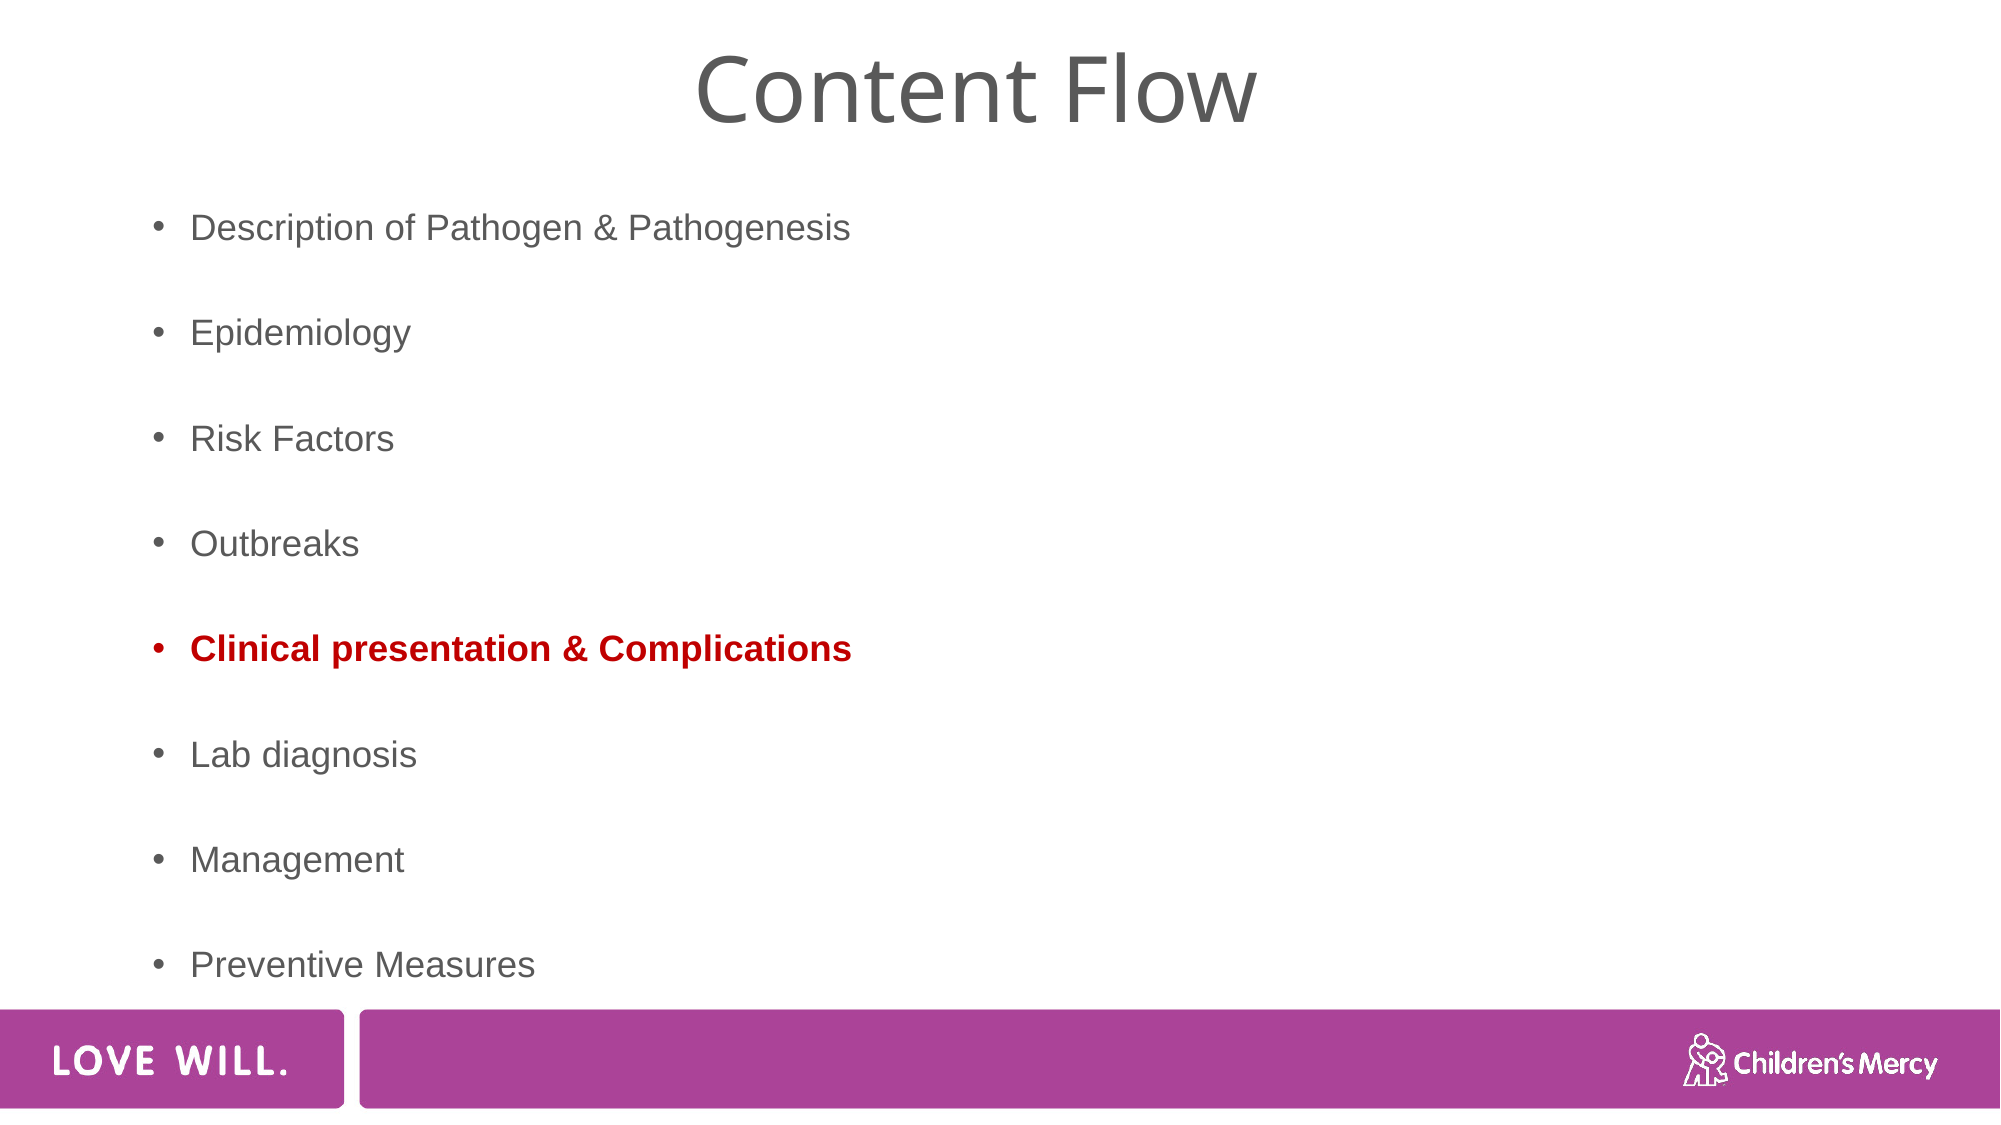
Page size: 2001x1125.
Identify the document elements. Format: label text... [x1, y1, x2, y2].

title Content Flow [137, 0, 1863, 201]
picture [0, 0, 2000, 1125]
list Description of Pathogen & Pathogenesis Epidemiology Risk Factors Outbreaks Clinical presentation & Complications Lab diagnosis Management Preventive Measures [137, 201, 1863, 1000]
